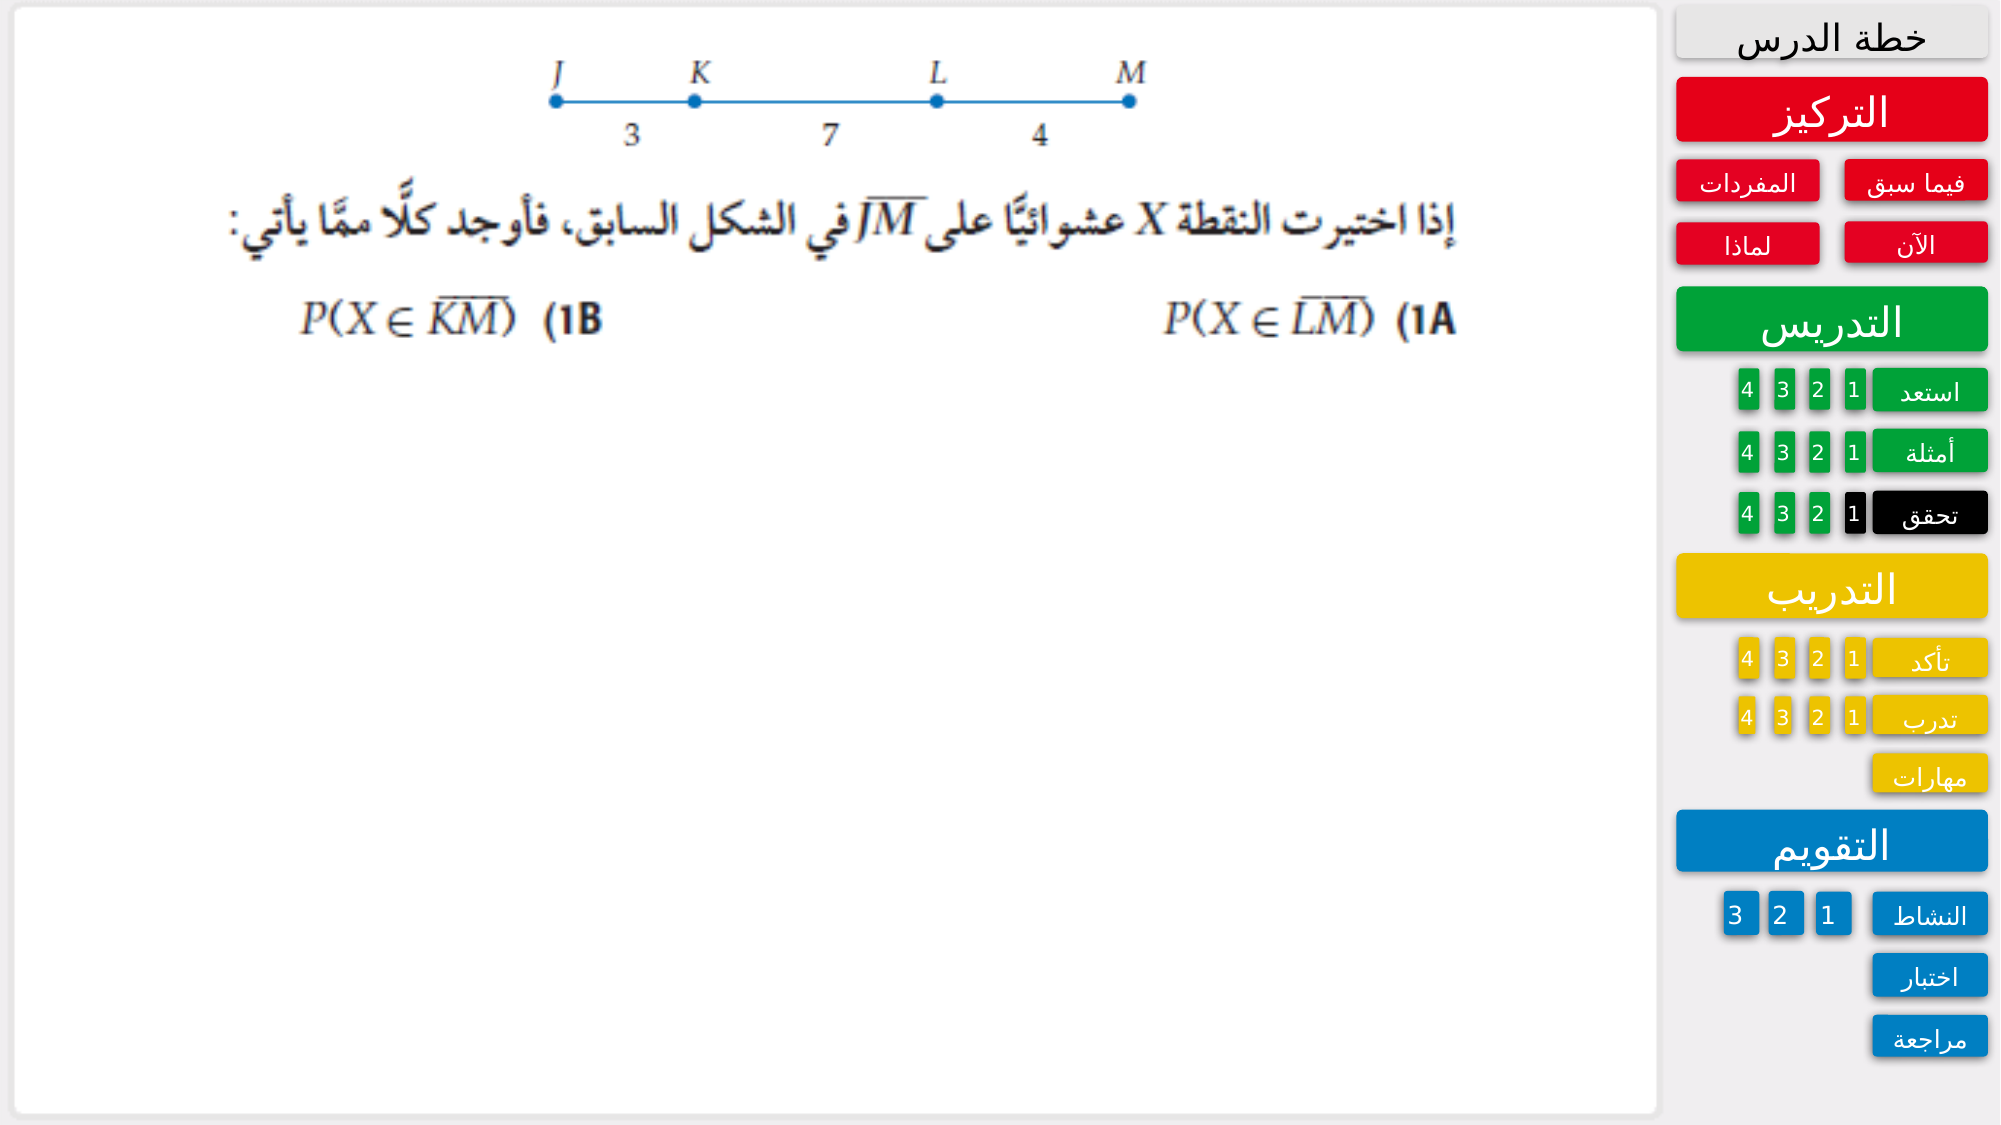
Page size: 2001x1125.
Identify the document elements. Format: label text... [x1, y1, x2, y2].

text_box 2 [1768, 890, 1805, 936]
text_box 4 [1738, 637, 1760, 679]
text_box التركيز [1675, 75, 1990, 143]
text_box تأكد [1873, 637, 1988, 678]
text_box الآن [1844, 221, 1988, 263]
text_box خطة الدرس [1675, 4, 1990, 59]
text_box 3 [1774, 637, 1796, 679]
text_box 2 [1809, 431, 1831, 473]
text_box 1 [1845, 492, 1866, 534]
text_box التدريب [1675, 552, 1990, 620]
text_box 3 [1774, 696, 1792, 734]
text_box 3 [1774, 492, 1796, 534]
text_box 3 [1723, 890, 1760, 936]
text_box مهارات [1872, 753, 1988, 793]
text_box مراجعة [1872, 1014, 1988, 1057]
text_box تحقق [1872, 490, 1988, 535]
text_box التقويم [1675, 808, 1990, 873]
text_box استعد [1873, 367, 1988, 412]
text_box المفردات [1676, 159, 1820, 202]
text_box 4 [1738, 431, 1760, 473]
text_box 1 [1845, 368, 1866, 410]
text_box 4 [1738, 696, 1756, 734]
text_box 3 [1774, 368, 1796, 410]
text_box 1 [1845, 696, 1866, 734]
text_box 4 [1738, 368, 1760, 410]
text_box لماذا [1676, 222, 1820, 265]
text_box 1 [1816, 891, 1852, 936]
text_box 1 [1845, 637, 1866, 679]
text_box 3 [1774, 431, 1796, 473]
text_box 1 [1845, 431, 1866, 473]
text_box النشاط [1872, 891, 1988, 936]
text_box اختبار [1872, 953, 1988, 997]
text_box تدرب [1872, 694, 1988, 735]
text_box 2 [1809, 696, 1831, 734]
text_box التدريس [1675, 285, 1990, 353]
text_box 2 [1809, 637, 1831, 679]
text_box 2 [1809, 368, 1831, 410]
text_box 4 [1738, 492, 1760, 534]
text_box 2 [1809, 492, 1831, 534]
picture [0, 0, 2001, 1125]
text_box فيما سبق [1844, 159, 1988, 201]
text_box أمثلة [1872, 428, 1988, 473]
